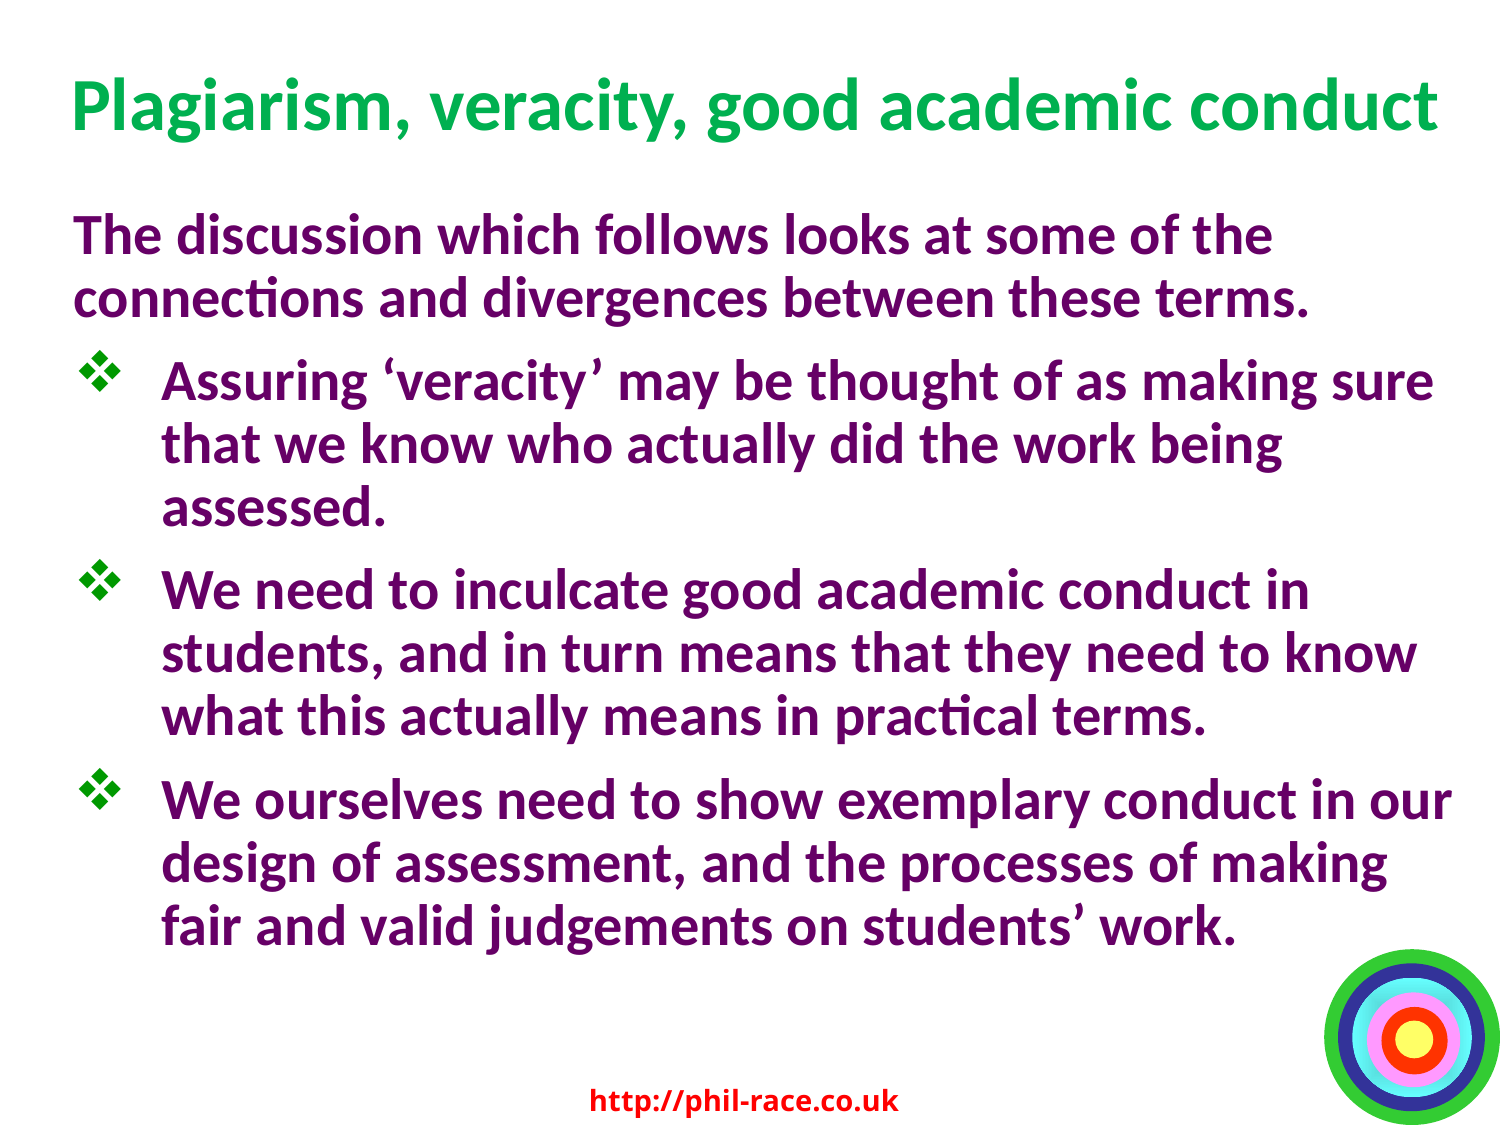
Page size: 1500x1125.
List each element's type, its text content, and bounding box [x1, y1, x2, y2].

title Plagiarism, veracity, good academic conduct [40, 30, 1471, 185]
list The discussion which follows looks at some of the connections and divergences between these terms. Assuring ‘veracity’ may be thought of as making sure that we know who actually did the work being assessed. We need to inculcate good academic conduct in students, and in turn means that they need to know what this actually means in practical terms. We ourselves need to show exemplary conduct in our design of assessment, and the processes of making fair and valid judgements on students’ work. [58, 196, 1471, 963]
